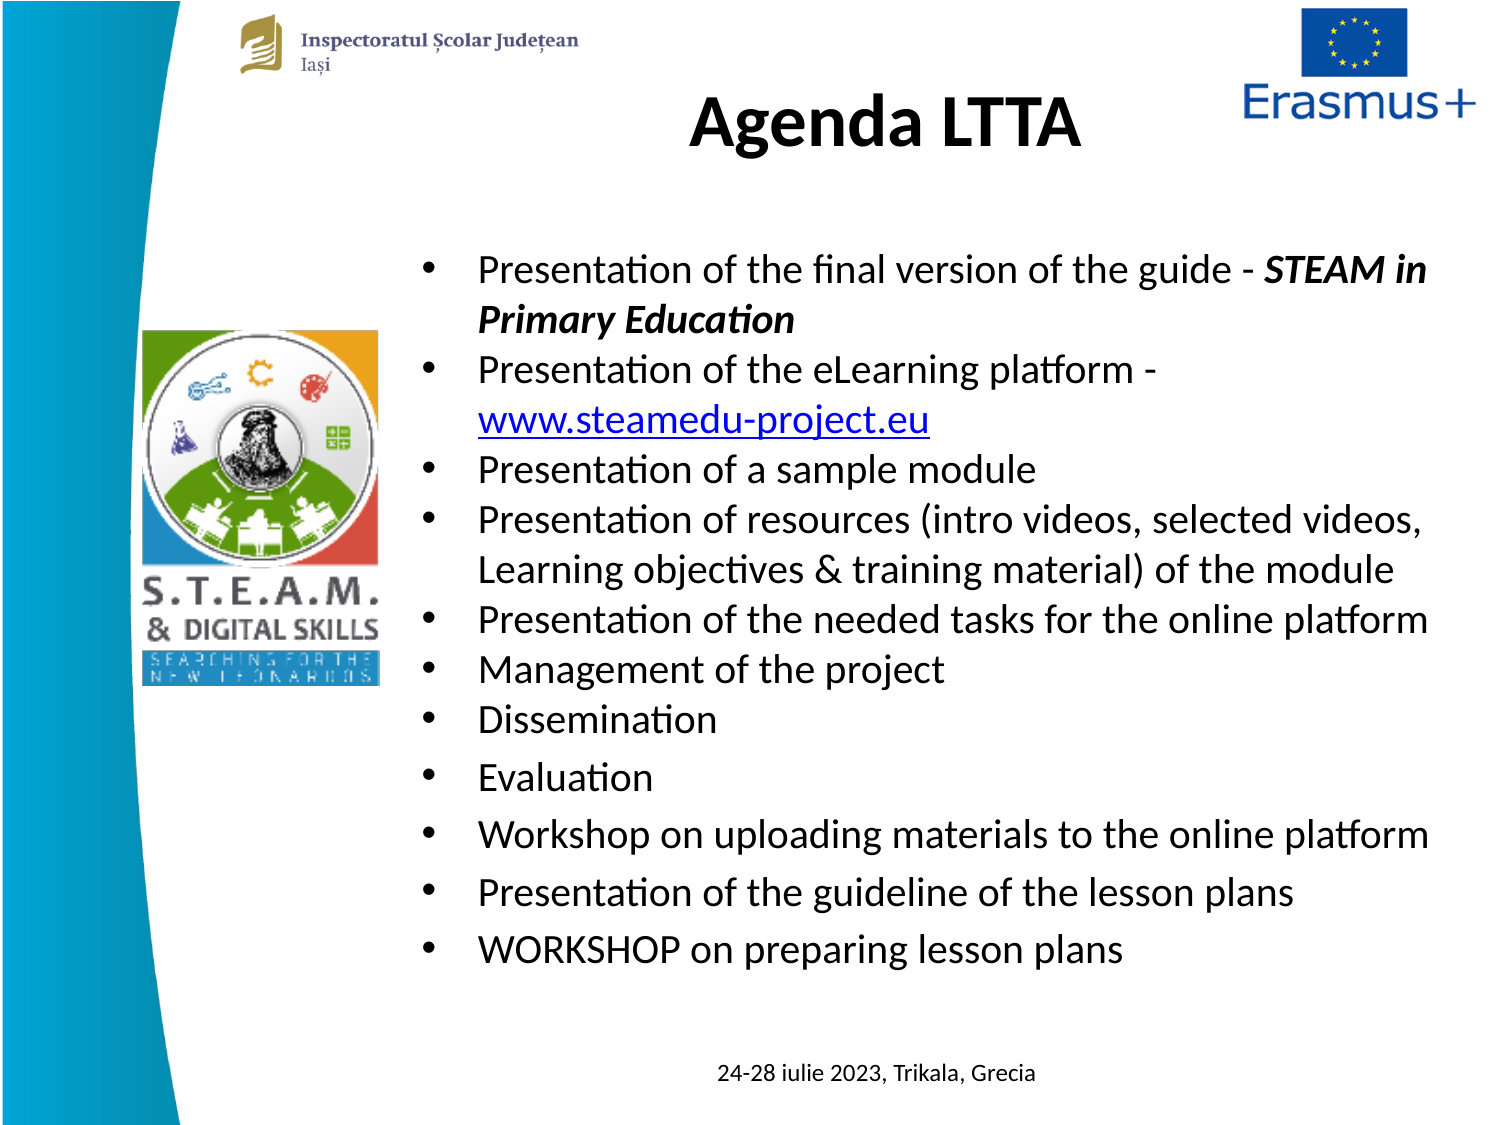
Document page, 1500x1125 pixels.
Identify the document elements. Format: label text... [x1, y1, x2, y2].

picture [130, 1, 380, 1125]
list Presentation of the final version of the guide - STEAM in Primary Education Presentation of the eLearning platform - www.steamedu-project.eu Presentation of a sample module Presentation of resources (intro videos, selected videos, Learning objectives & training material) of the module Presentation of the needed tasks for the online platform Management of the project Dissemination Evaluation Workshop on uploading materials to the online platform Presentation of the guideline of the lesson plans WORKSHOP on preparing lesson plans [387, 234, 1482, 1003]
text_box Agenda LTTA [487, 63, 1115, 169]
picture [240, 13, 579, 80]
picture [1212, 0, 1500, 131]
footer 24-28 iulie 2023, Trikala, Grecia [487, 1041, 1266, 1102]
